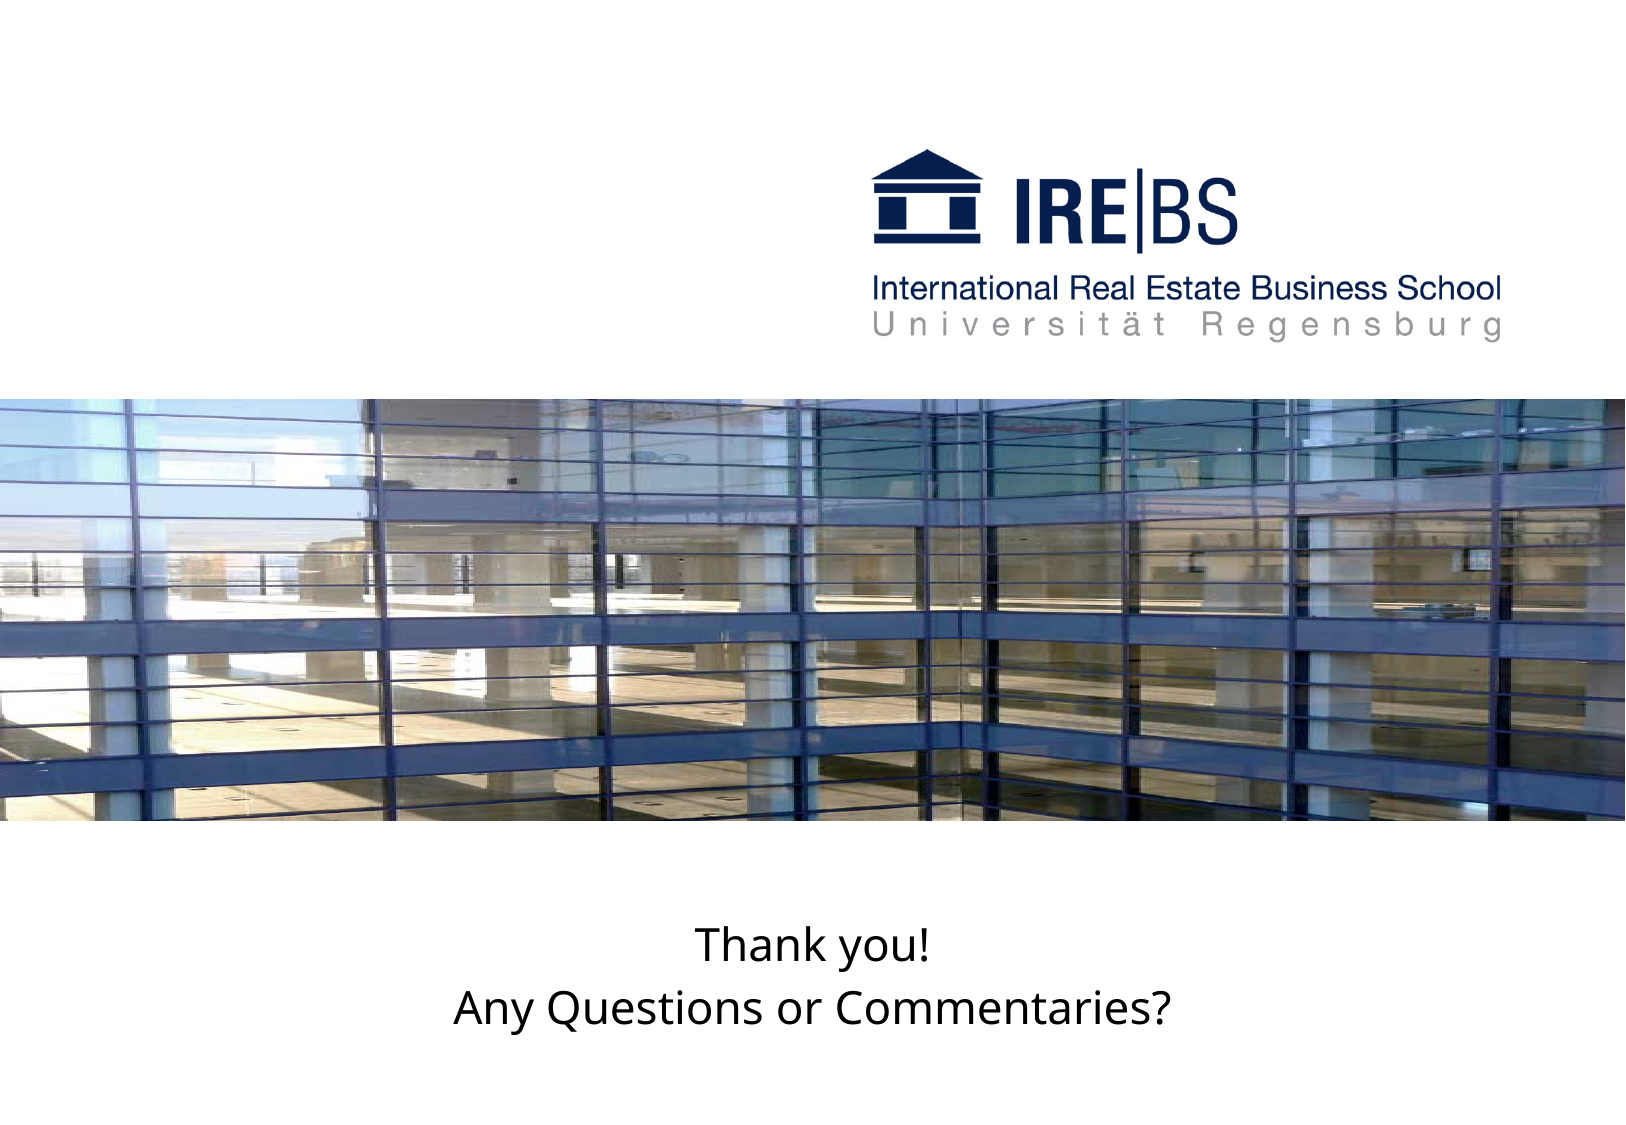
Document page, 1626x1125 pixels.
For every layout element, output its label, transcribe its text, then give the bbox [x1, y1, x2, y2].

title Thank you! Any Questions or Commentaries? [0, 908, 1625, 1042]
picture [0, 399, 1625, 821]
picture [870, 149, 1500, 343]
